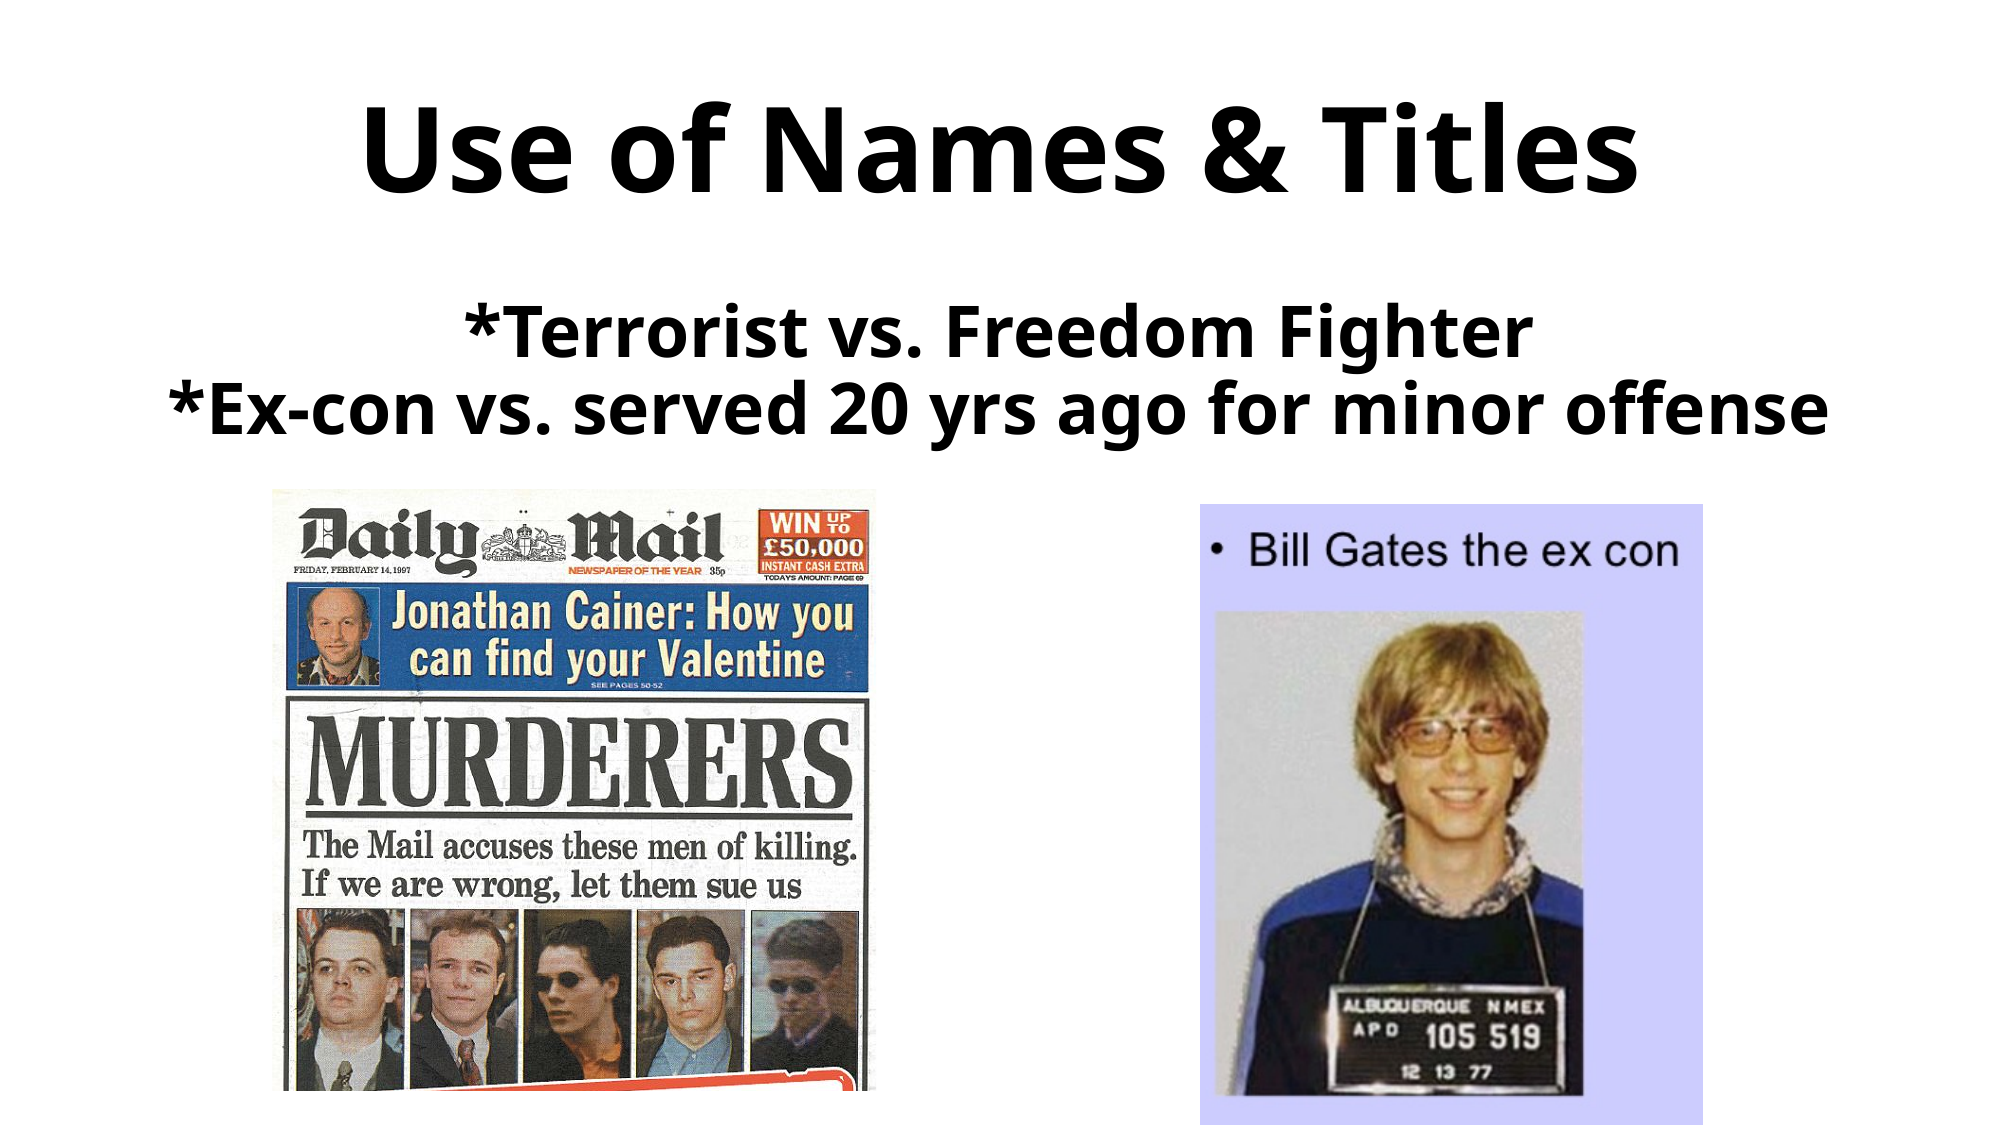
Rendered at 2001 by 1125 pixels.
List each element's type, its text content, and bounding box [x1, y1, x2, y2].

picture [1199, 504, 1703, 1125]
title Use of Names & Titles *Terrorist vs. Freedom Fighter *Ex-con vs. served 20 yrs ago for minor offense [137, 59, 1863, 567]
picture [272, 489, 877, 1091]
